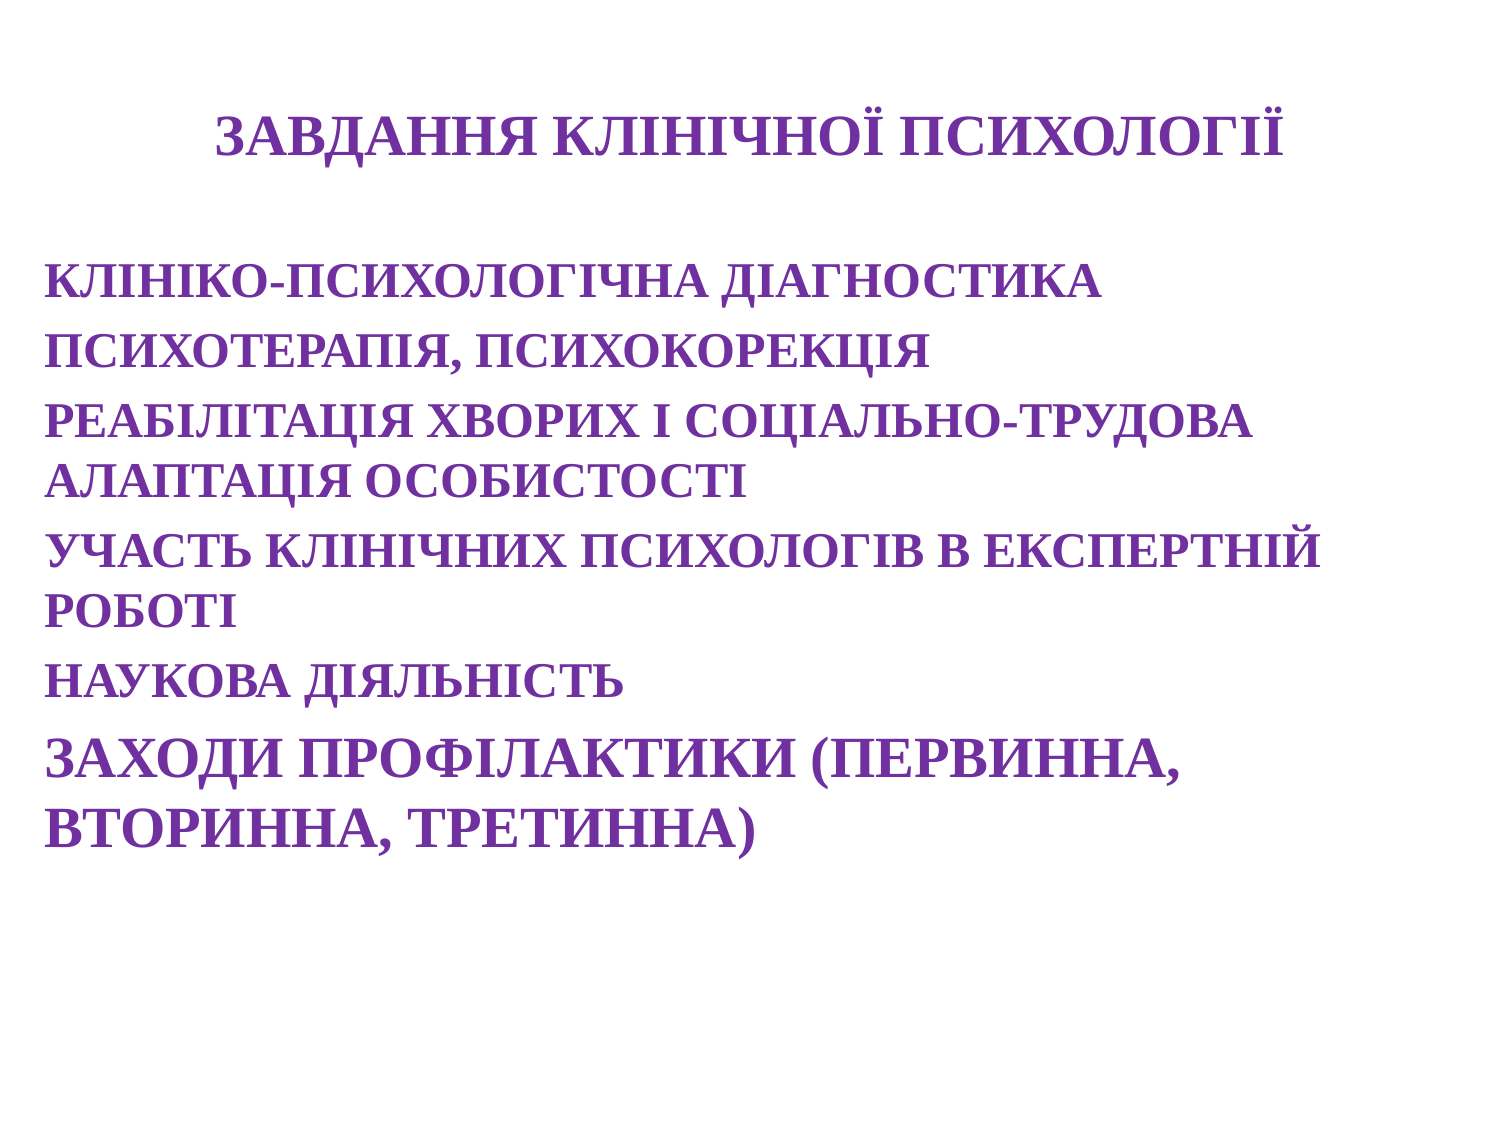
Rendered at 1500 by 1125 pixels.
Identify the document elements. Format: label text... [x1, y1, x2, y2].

text_box ЗАВДАННЯ КЛІНІЧНОЇ ПСИХОЛОГІЇ КЛІНІКО-ПСИХОЛОГІЧНА ДІАГНОСТИКА ПСИХОТЕРАПІЯ, ПСИХОКОРЕКЦІЯ РЕАБІЛІТАЦІЯ ХВОРИХ І СОЦІАЛЬНО-ТРУДОВА АЛАПТАЦІЯ ОСОБИСТОСТІ УЧАСТЬ КЛІНІЧНИХ ПСИХОЛОГІВ В ЕКСПЕРТНІЙ РОБОТІ НАУКОВА ДІЯЛЬНІСТЬ ЗАХОДИ ПРОФІЛАКТИКИ (ПЕРВИННА, ВТОРИННА, ТРЕТИННА) [29, 90, 1471, 1030]
